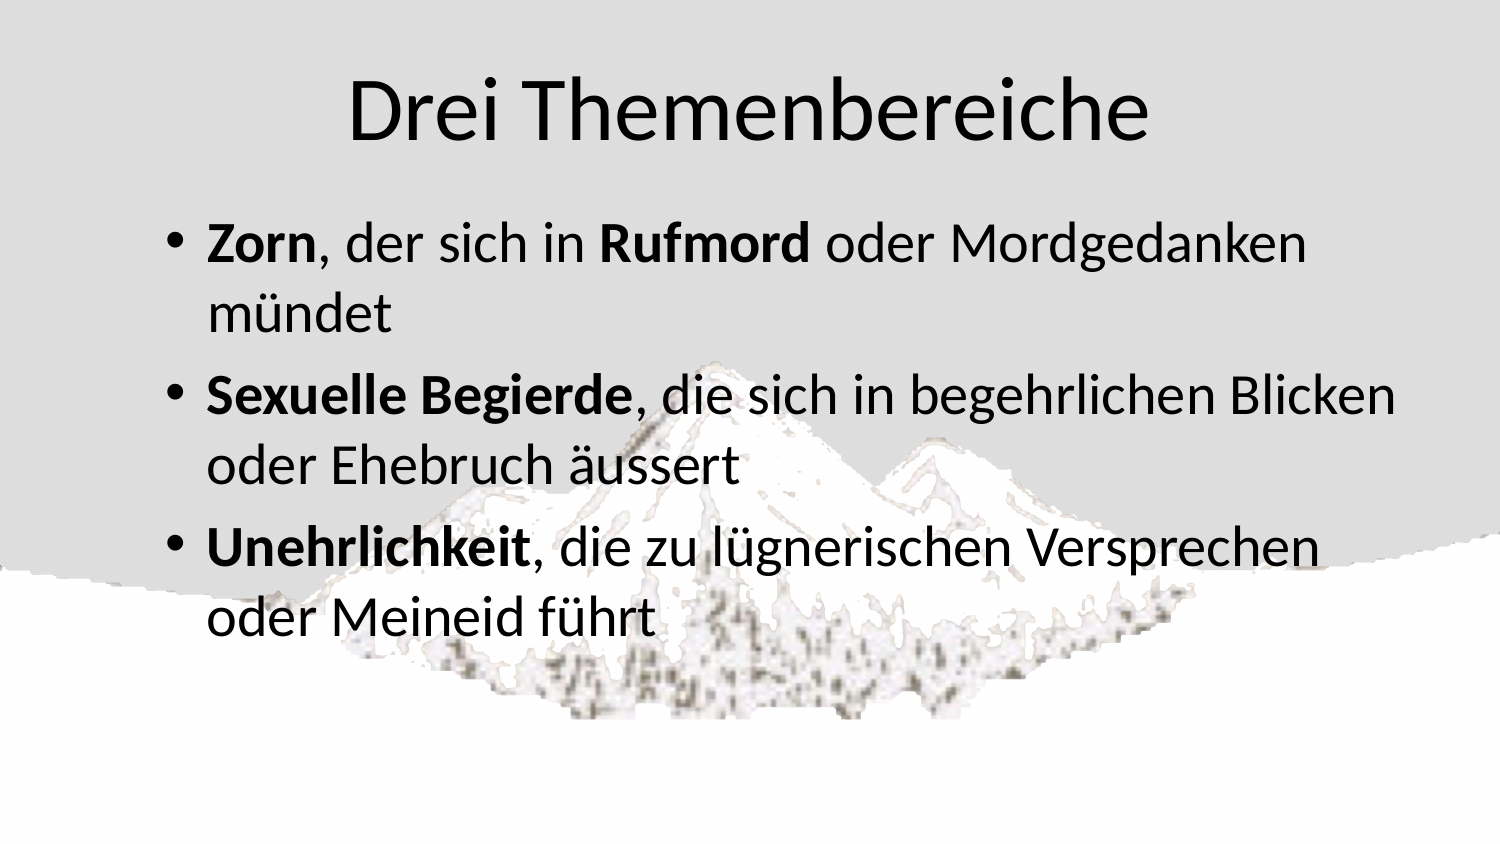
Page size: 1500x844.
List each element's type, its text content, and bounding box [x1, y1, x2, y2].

title Drei Themenbereiche [75, 33, 1425, 175]
list Zorn, der sich in Rufmord oder Mordgedanken mündet Sexuelle Begierde, die sich in begehrlichen Blicken oder Ehebruch äussert Unehrlichkeit, die zu lügnerischen Versprechen oder Meineid führt [75, 196, 1425, 754]
picture [0, 0, 1500, 844]
